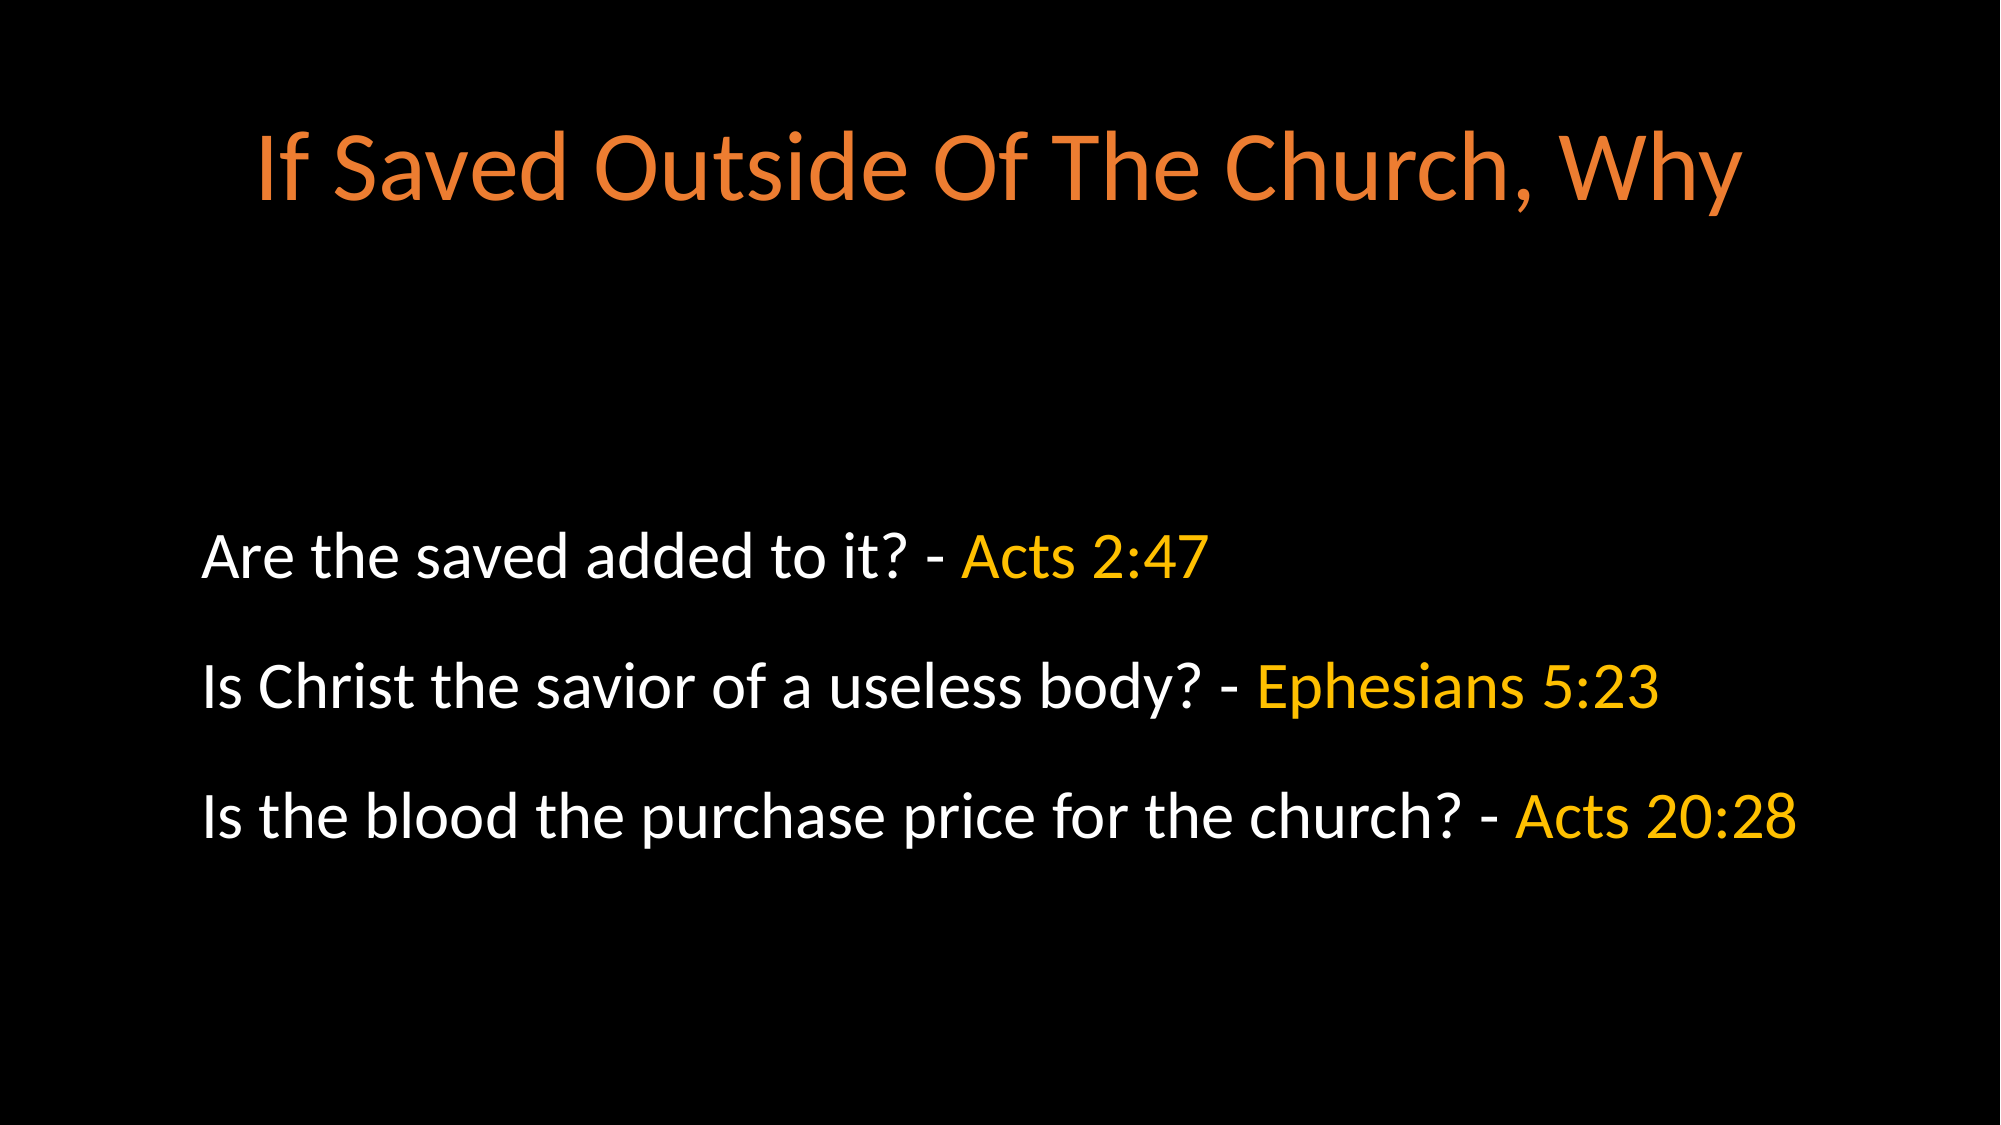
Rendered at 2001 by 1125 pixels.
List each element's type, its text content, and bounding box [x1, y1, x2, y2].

list Are the saved added to it? - Acts 2:47 Is Christ the savior of a useless body? - Ephesians 5:23 Is the blood the purchase price for the church? - Acts 20:28 [76, 299, 1924, 1066]
title If Saved Outside Of The Church, Why [90, 59, 1910, 278]
